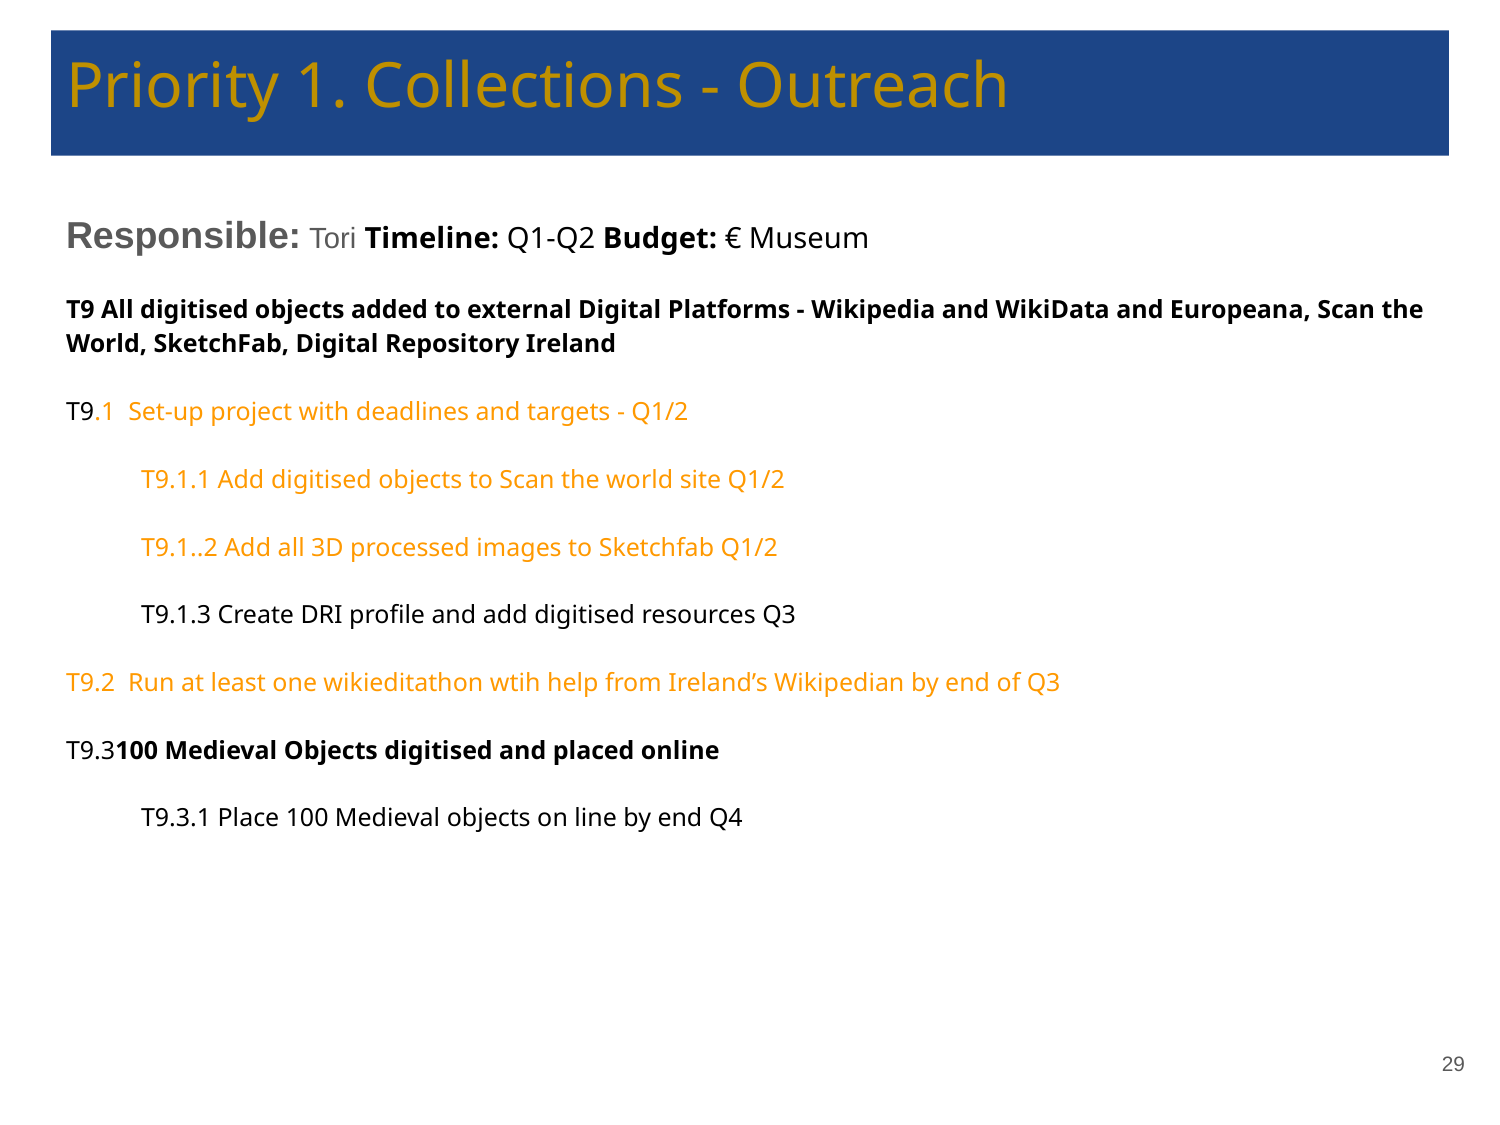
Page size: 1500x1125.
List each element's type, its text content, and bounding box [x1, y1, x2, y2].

title Priority 1. Collections - Outreach [51, 30, 1449, 156]
slide_number ‹#› [1389, 1019, 1480, 1106]
list Responsible: Tori Timeline: Q1-Q2 Budget: € Museum T9 All digitised objects added to external Digital Platforms - Wikipedia and WikiData and Europeana, Scan the World, SketchFab, Digital Repository Ireland T9.1 Set-up project with deadlines and targets - Q1/2 T9.1.1 Add digitised objects to Scan the world site Q1/2 T9.1..2 Add all 3D processed images to Sketchfab Q1/2 T9.1.3 Create DRI profile and add digitised resources Q3 T9.2 Run at least one wikieditathon wtih help from Ireland’s Wikipedian by end of Q3 T9.3100 Medieval Objects digitised and placed online T9.3.1 Place 100 Medieval objects on line by end Q4 [51, 188, 1480, 1106]
